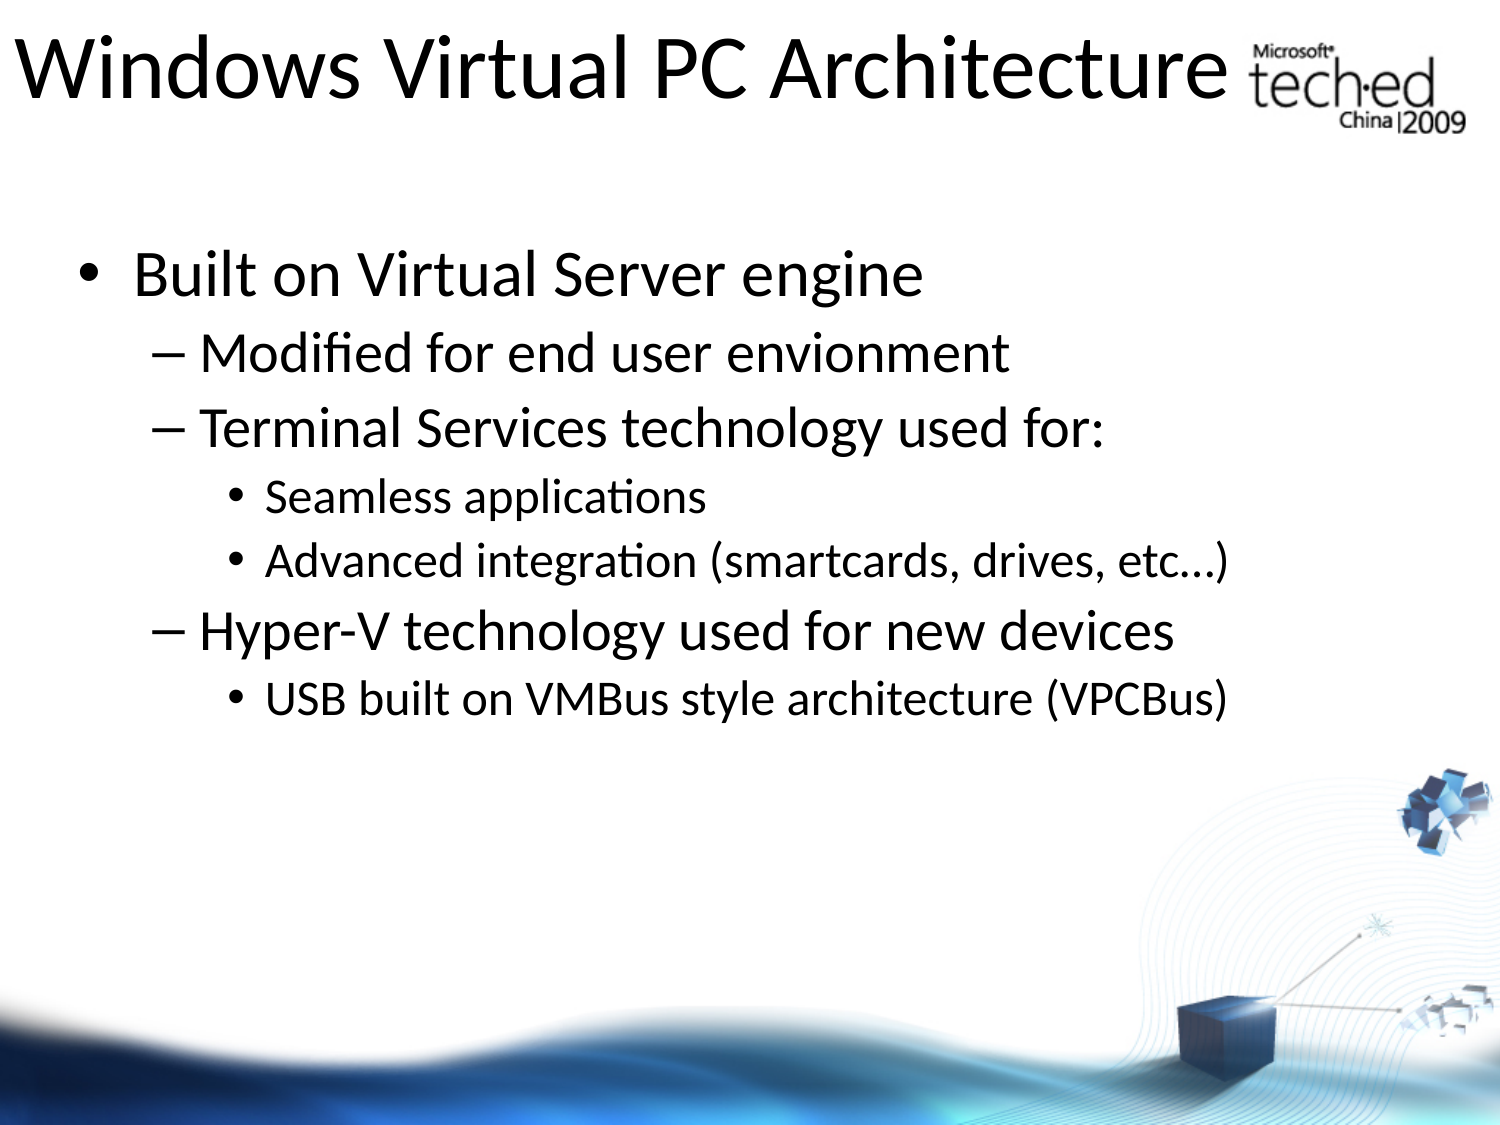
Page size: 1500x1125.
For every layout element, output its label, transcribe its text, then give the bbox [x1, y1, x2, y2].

title Windows Virtual PC Architecture [0, 0, 1350, 138]
list Built on Virtual Server engine Modified for end user envionment Terminal Services technology used for: Seamless applications Advanced integration (smartcards, drives, etc…) Hyper-V technology used for new devices USB built on VMBus style architecture (VPCBus) [62, 231, 1438, 738]
picture [0, 0, 1500, 1125]
